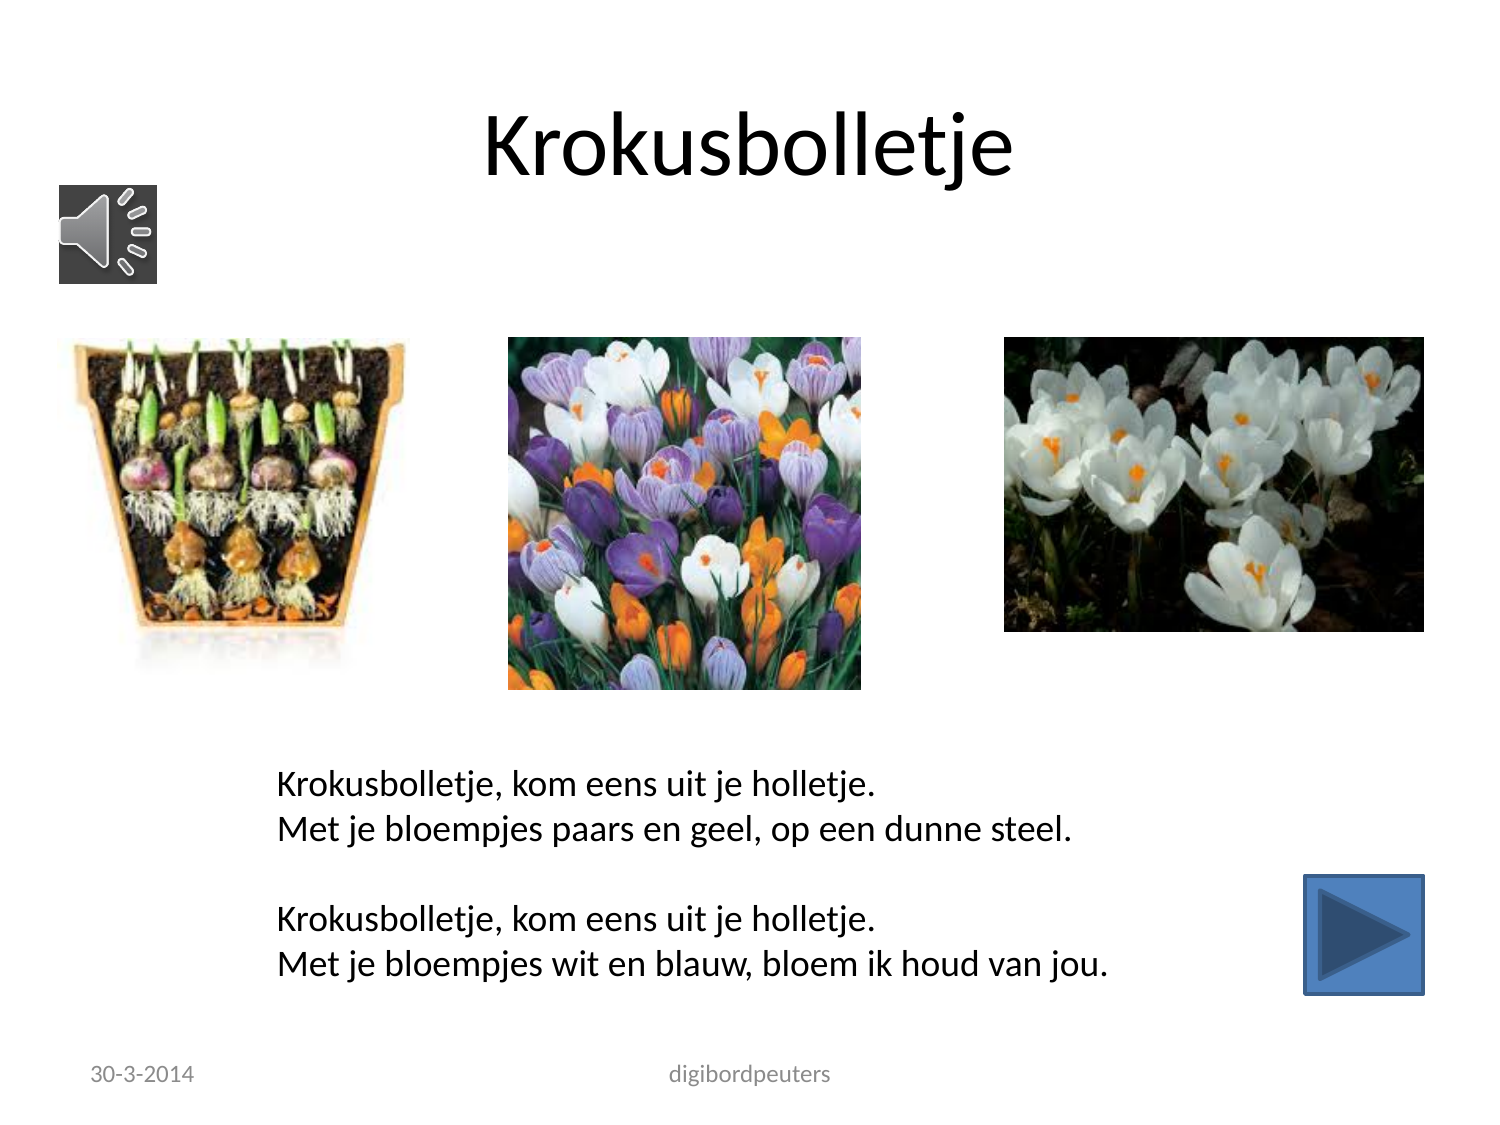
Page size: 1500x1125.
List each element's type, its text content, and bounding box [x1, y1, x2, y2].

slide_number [75, 1042, 425, 1103]
picture [57, 184, 158, 285]
picture [508, 337, 861, 690]
picture [57, 337, 410, 690]
text_box [1303, 874, 1425, 996]
footer digibordpeuters [512, 1042, 988, 1103]
title Krokusbolletje [75, 45, 1425, 233]
text_box Krokusbolletje, kom eens uit je holletje. Met je bloempjes paars en geel, op een dunne steel. Krokusbolletje, kom eens uit je holletje. Met je bloempjes wit en blauw, bloem ik houd van jou. [262, 751, 1267, 992]
picture [1004, 337, 1424, 632]
